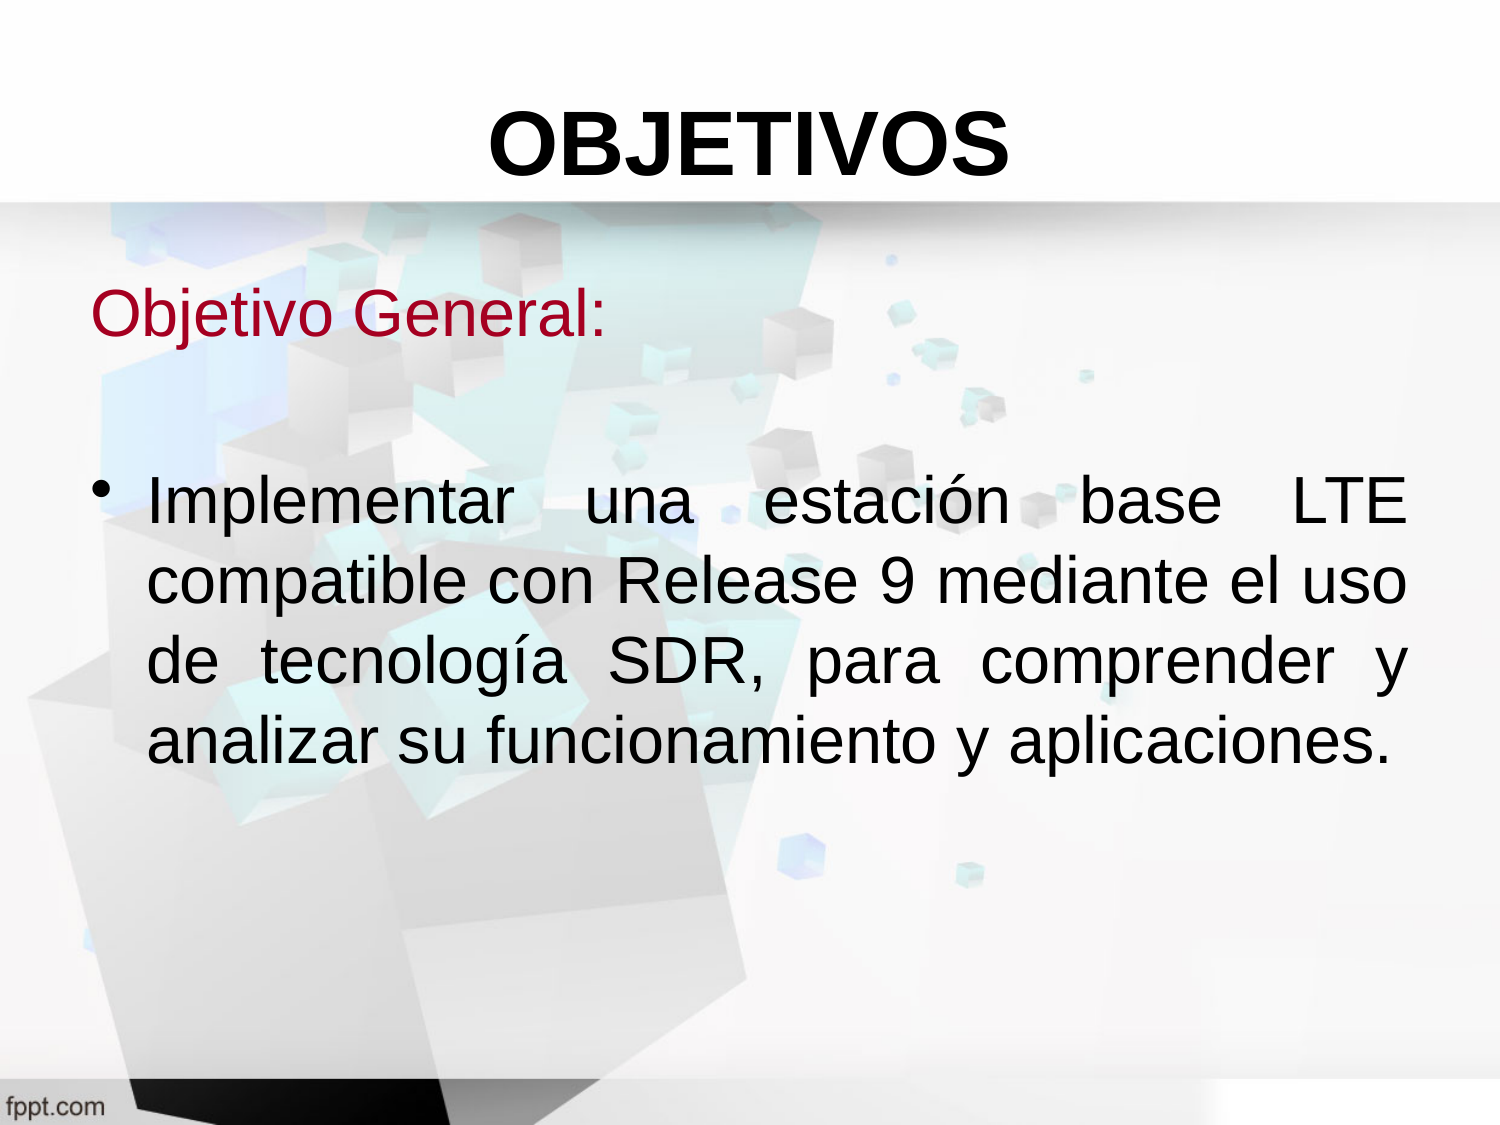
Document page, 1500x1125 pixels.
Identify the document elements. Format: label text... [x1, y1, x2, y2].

title OBJETIVOS [75, 45, 1425, 233]
picture [0, 0, 1500, 1125]
list Objetivo General: Implementar una estación base LTE compatible con Release 9 mediante el uso de tecnología SDR, para comprender y analizar su funcionamiento y aplicaciones. [75, 262, 1425, 1005]
